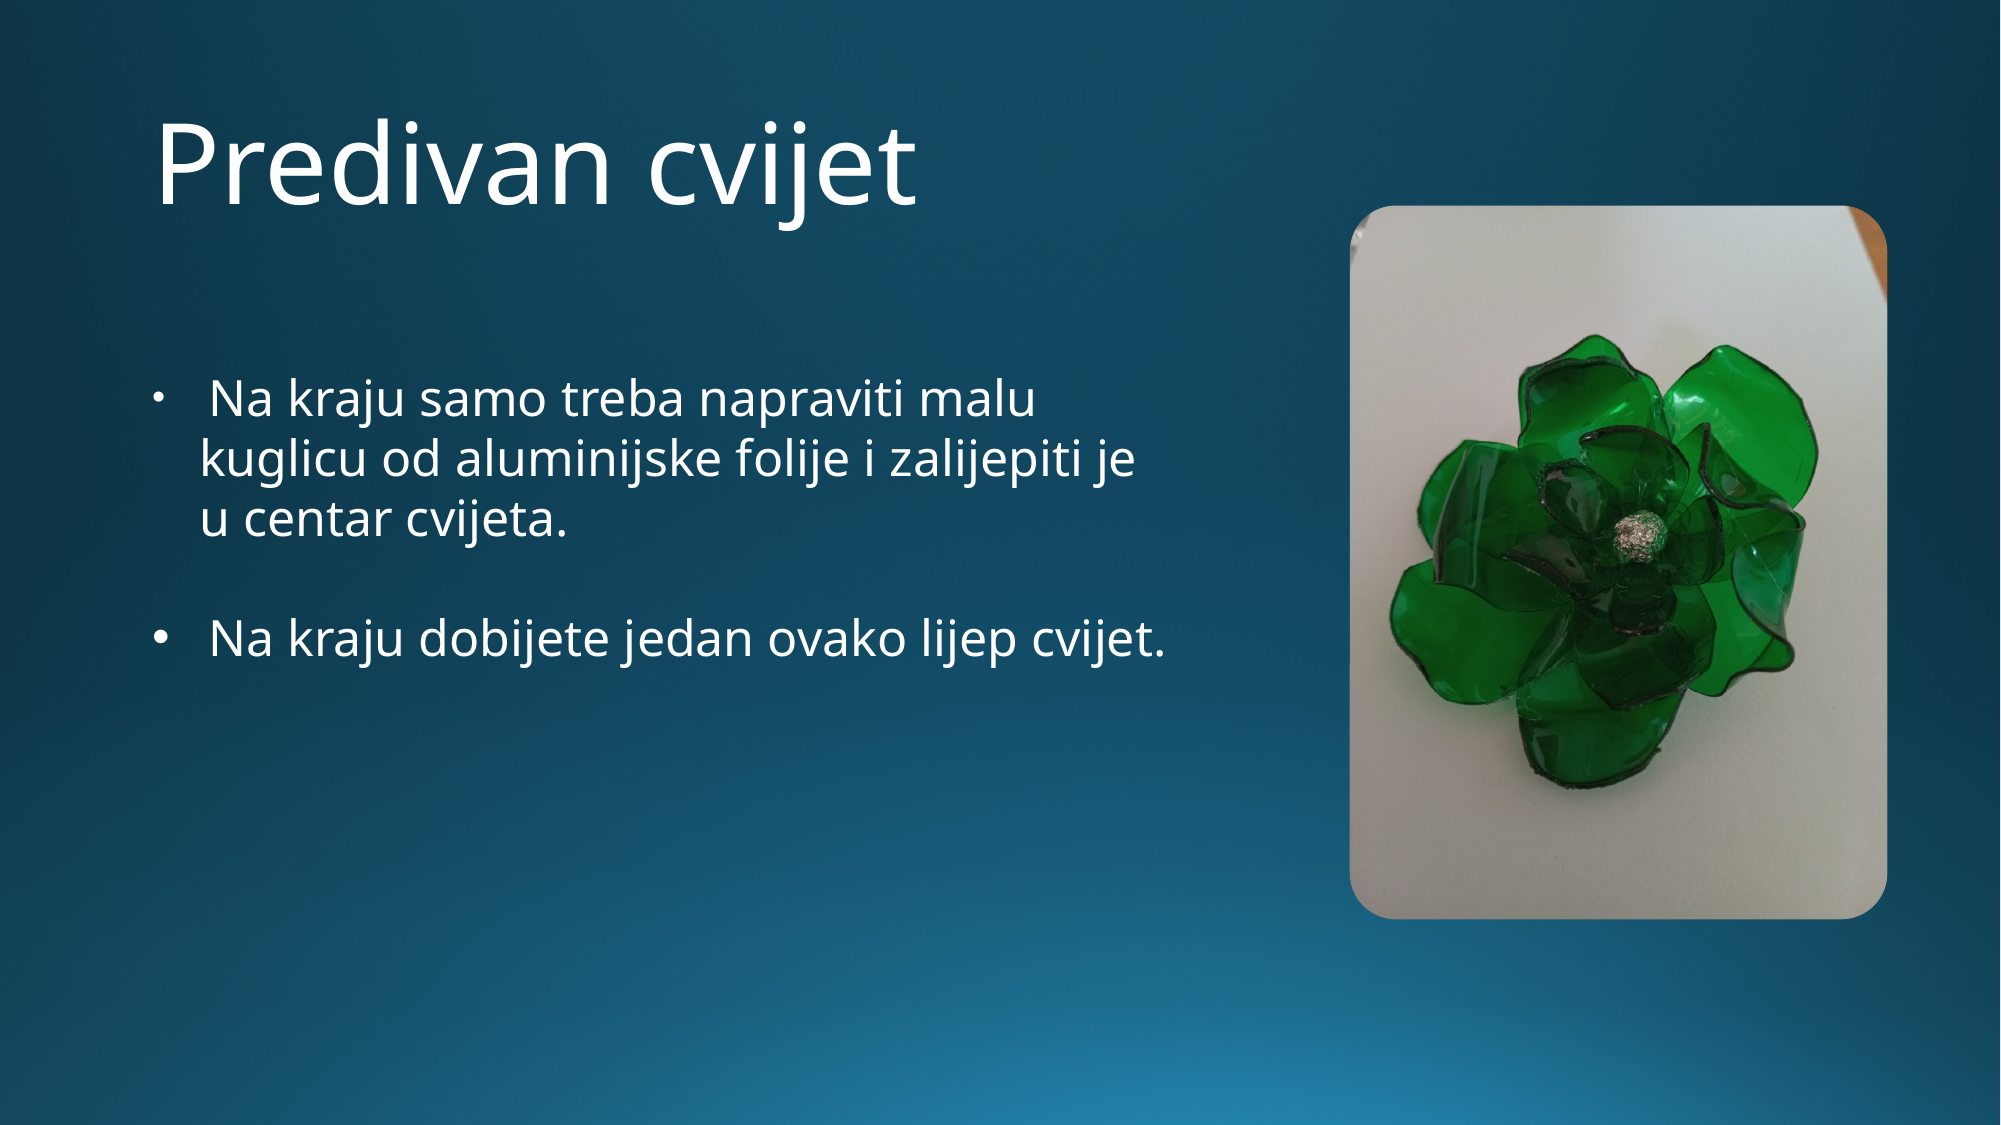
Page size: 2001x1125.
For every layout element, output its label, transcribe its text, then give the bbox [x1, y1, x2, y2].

text_box Na kraju samo treba napraviti malu kuglicu od aluminijske folije i zalijepiti je u centar cvijeta. Na kraju dobijete jedan ovako lijep cvijet. [137, 358, 1190, 674]
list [1349, 205, 1888, 920]
title Predivan cvijet [137, 59, 1863, 278]
picture [0, 0, 2001, 1125]
